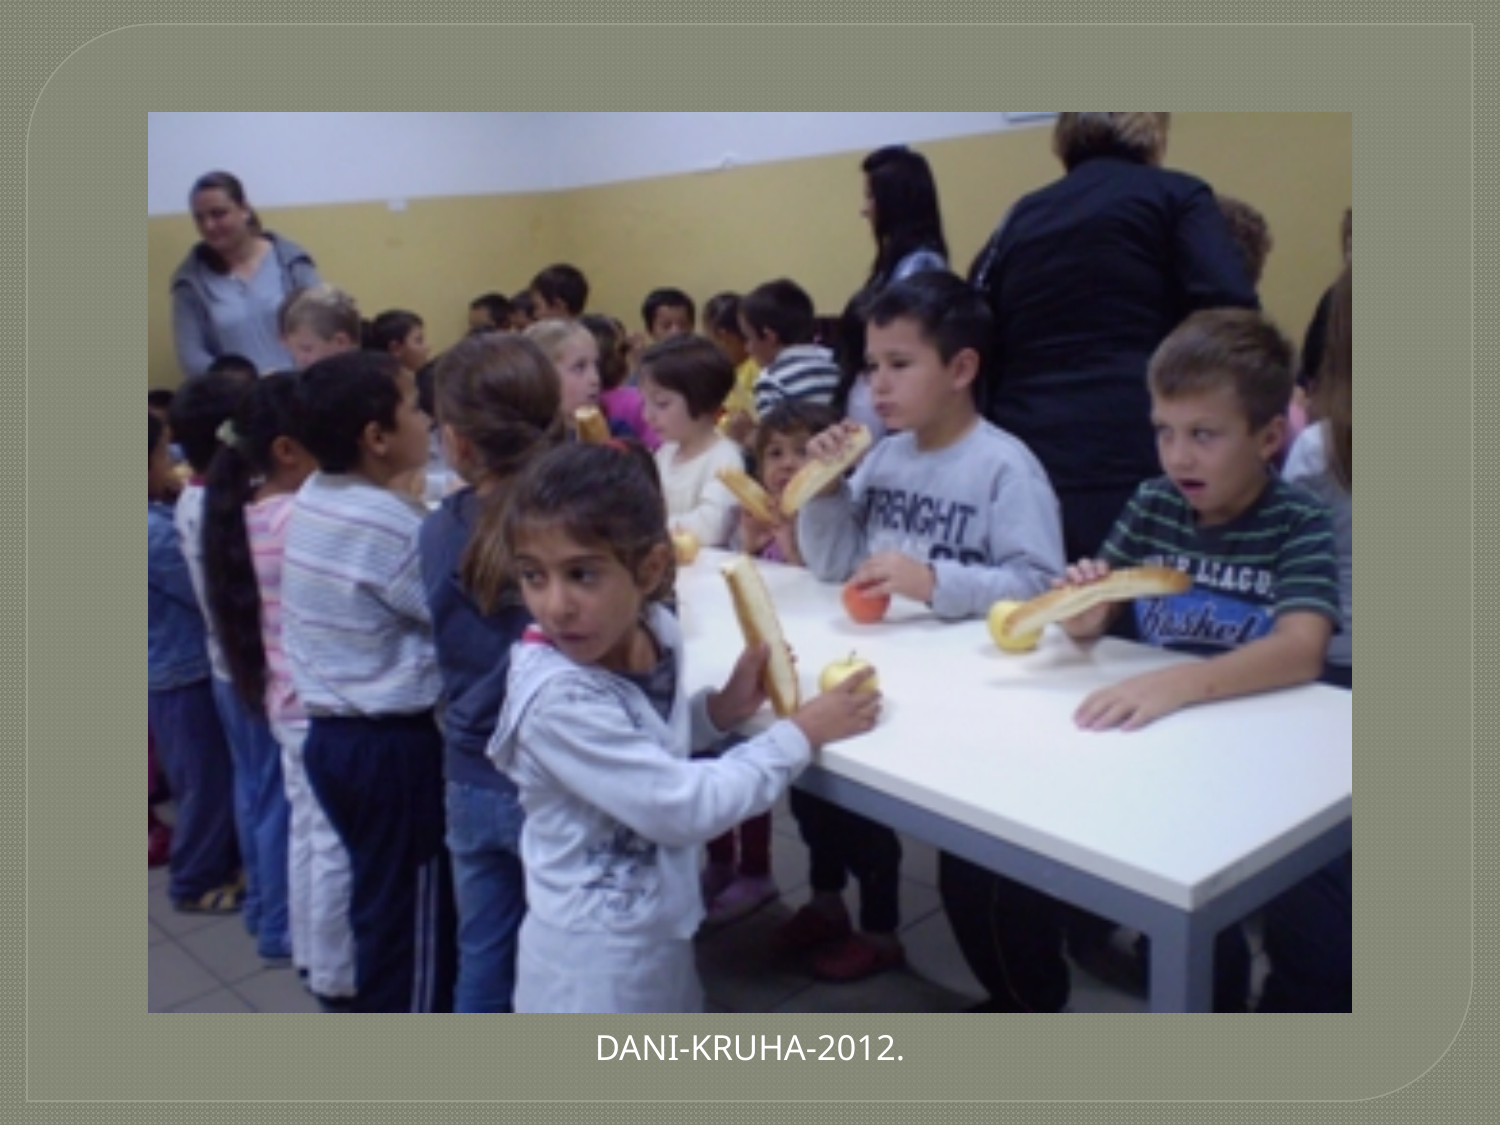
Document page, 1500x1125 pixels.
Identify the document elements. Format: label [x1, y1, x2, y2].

text_box [148, 112, 1352, 1076]
